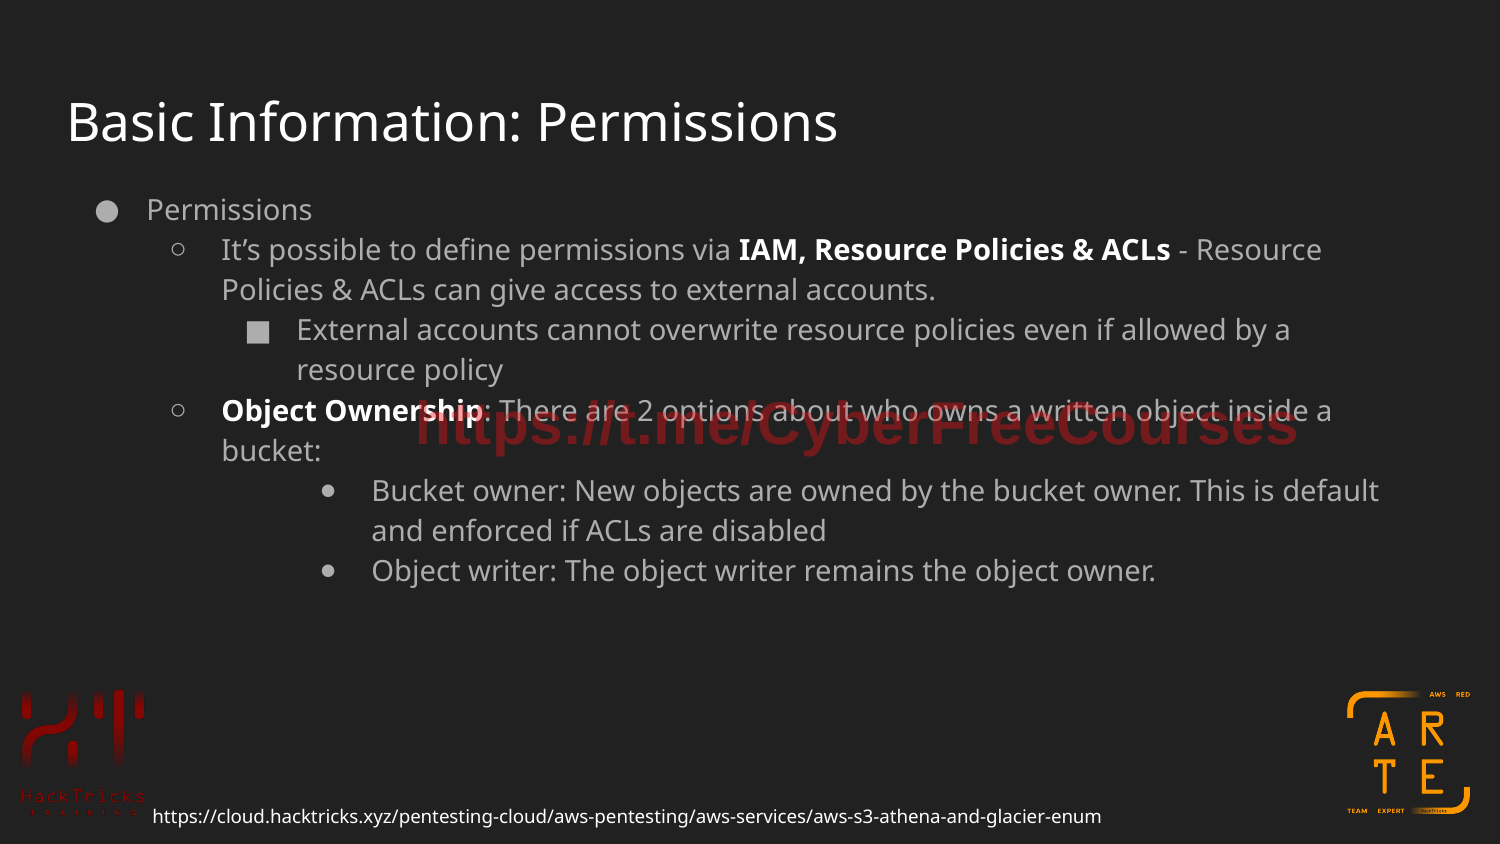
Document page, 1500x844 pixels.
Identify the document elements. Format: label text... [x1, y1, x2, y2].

picture [0, 669, 166, 836]
title Basic Information: Permissions [51, 72, 1449, 167]
picture [1317, 661, 1500, 844]
text_box Permissions It’s possible to define permissions via IAM, Resource Policies & ACLs - Resource Policies & ACLs can give access to external accounts. External accounts cannot overwrite resource policies even if allowed by a resource policy Object Ownership: There are 2 options about who owns a written object inside a bucket: Bucket owner: New objects are owned by the bucket owner. This is default and enforced if ACLs are disabled Object writer: The object writer remains the object owner. [56, 170, 1397, 603]
text_box https://t.me/CyberFreeCourses [337, 371, 1378, 469]
text_box https://cloud.hacktricks.xyz/pentesting-cloud/aws-pentesting/aws-services/aws-s3-athena-and-glacier-enum [137, 793, 1384, 839]
